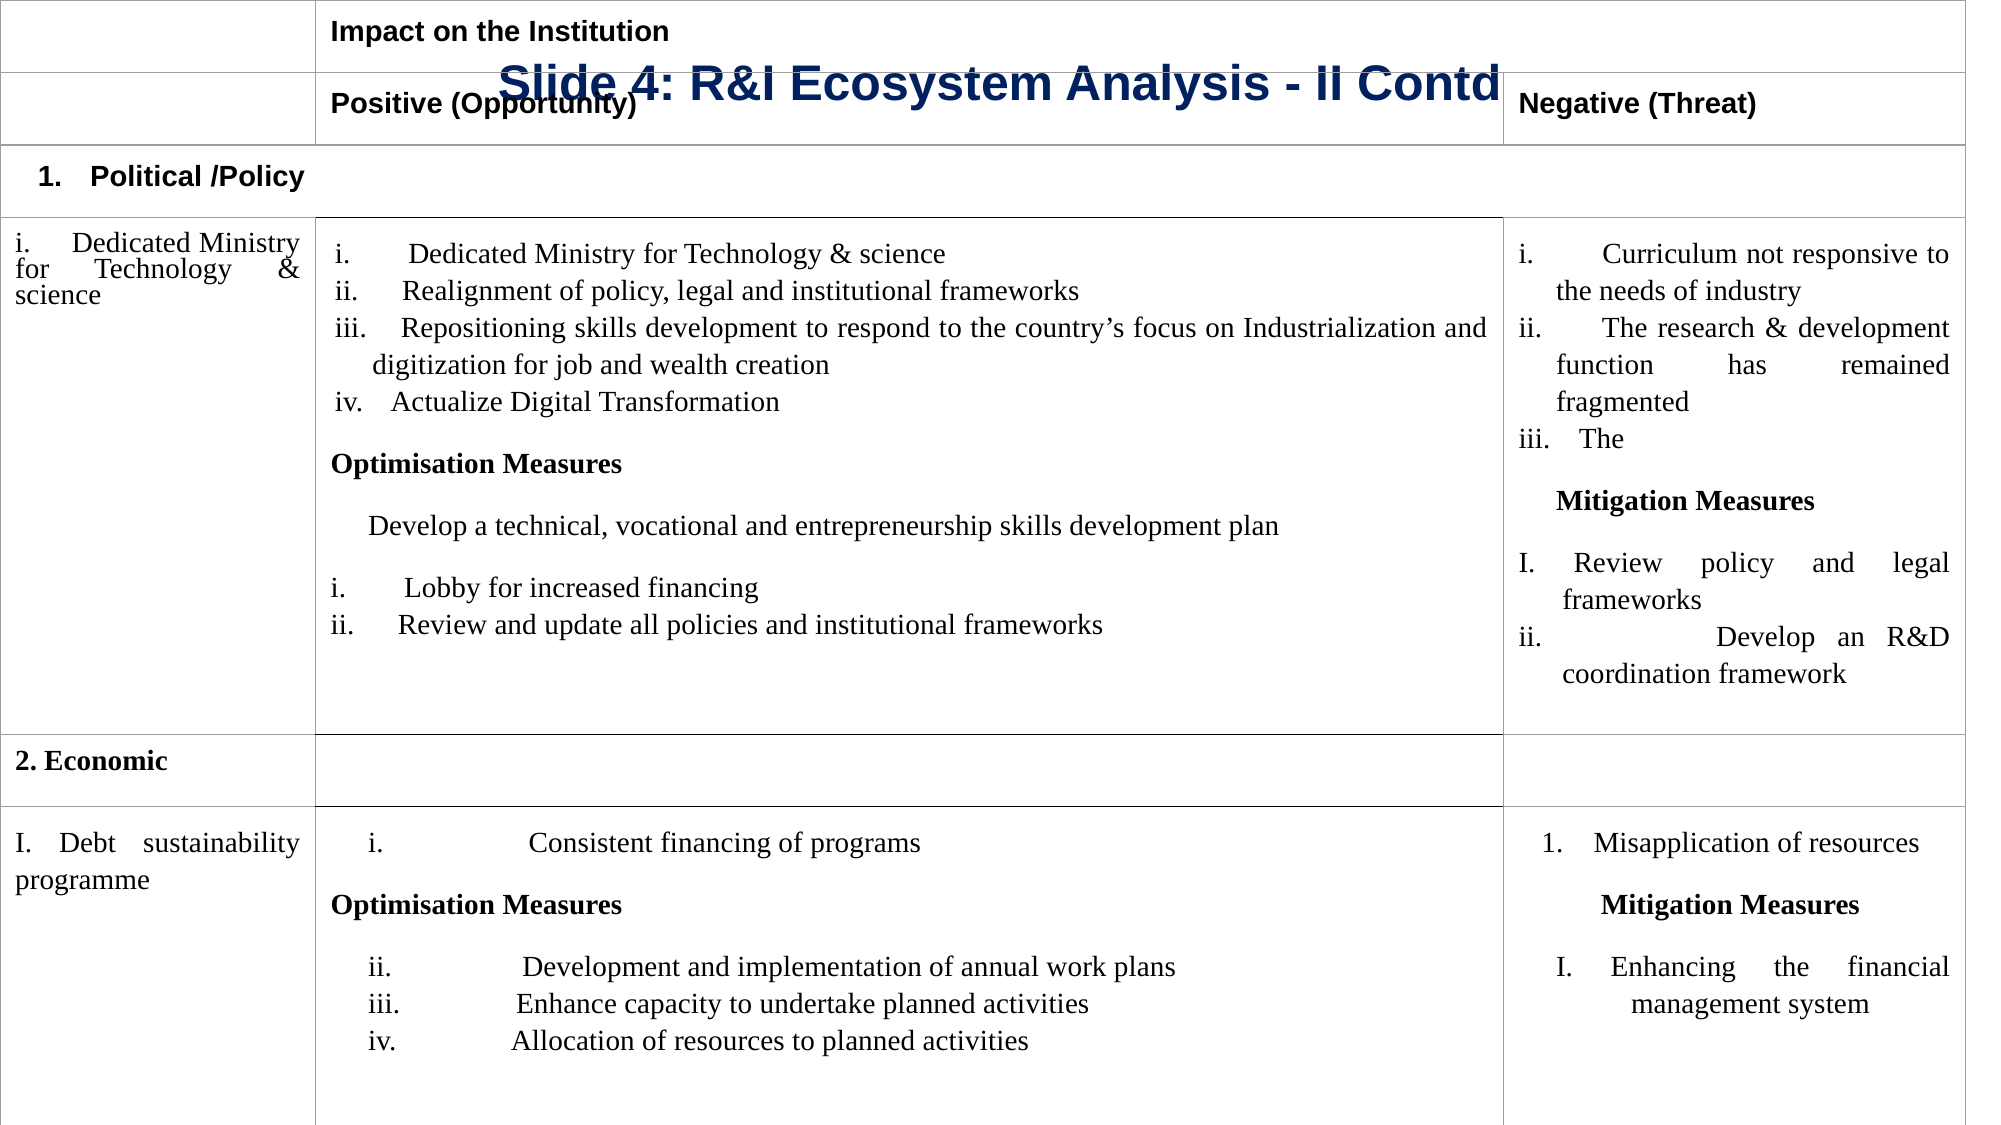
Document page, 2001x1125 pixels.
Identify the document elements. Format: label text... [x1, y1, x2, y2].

table_cell i. Curriculum not responsive to the needs of industry ii. The research & development function has remained fragmented iii. The Mitigation Measures I. Review policy and legal frameworks ii. Develop an R&D coordination framework [1504, 218, 1965, 734]
table_cell i. Dedicated Ministry for Technology & science [1, 218, 315, 734]
table_cell i. Consistent financing of programs Optimisation Measures ii. Development and implementation of annual work plans iii. Enhance capacity to undertake planned activities iv. Allocation of resources to planned activities [316, 807, 1503, 1125]
table_cell [1504, 735, 1965, 806]
table_header [1, 1, 315, 72]
table_cell [1, 73, 315, 144]
table_cell [316, 735, 1503, 806]
table_cell Negative (Threat) [1504, 73, 1965, 144]
table_cell Misapplication of resources Mitigation Measures I. Enhancing the financial management system [1504, 807, 1965, 1125]
table_cell Positive (Opportunity) [316, 73, 1503, 144]
table_cell I. Debt sustainability programme [1, 807, 315, 1125]
table_cell Political /Policy [1, 146, 1965, 217]
table_cell i. Dedicated Ministry for Technology & science ii. Realignment of policy, legal and institutional frameworks iii. Repositioning skills development to respond to the country’s focus on Industrialization and digitization for job and wealth creation iv. Actualize Digital Transformation Optimisation Measures Develop a technical, vocational and entrepreneurship skills development plan i. Lobby for increased financing ii. Review and update all policies and institutional frameworks [316, 218, 1503, 734]
table_header Impact on the Institution [316, 1, 1965, 72]
table_cell 2. Economic [1, 735, 315, 806]
